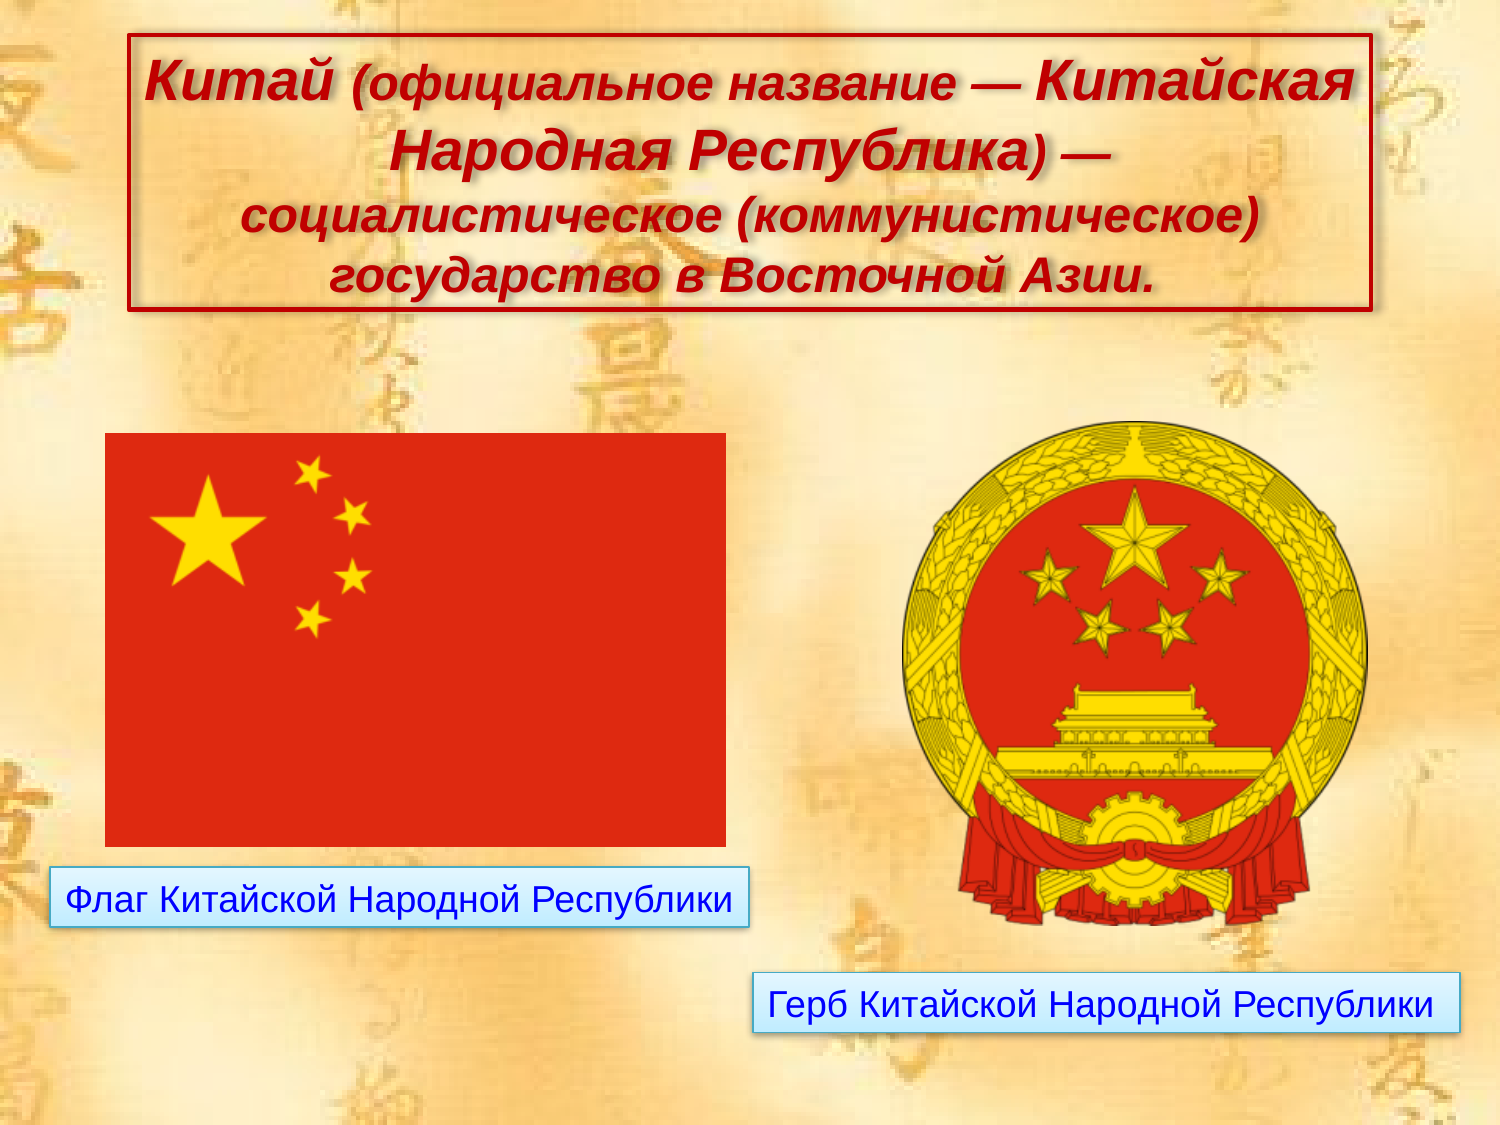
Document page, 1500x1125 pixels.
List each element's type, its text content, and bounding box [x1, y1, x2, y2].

picture [902, 421, 1368, 927]
text_box Флаг Китайской Народной Республики [49, 866, 750, 928]
picture [105, 433, 727, 848]
text_box Китай (официальное название — Китайская Народная Республика) — социалистическое (коммунистическое) государство в Восточной Азии. [128, 35, 1372, 310]
text_box Герб Китайской Народной Республики [752, 972, 1461, 1033]
